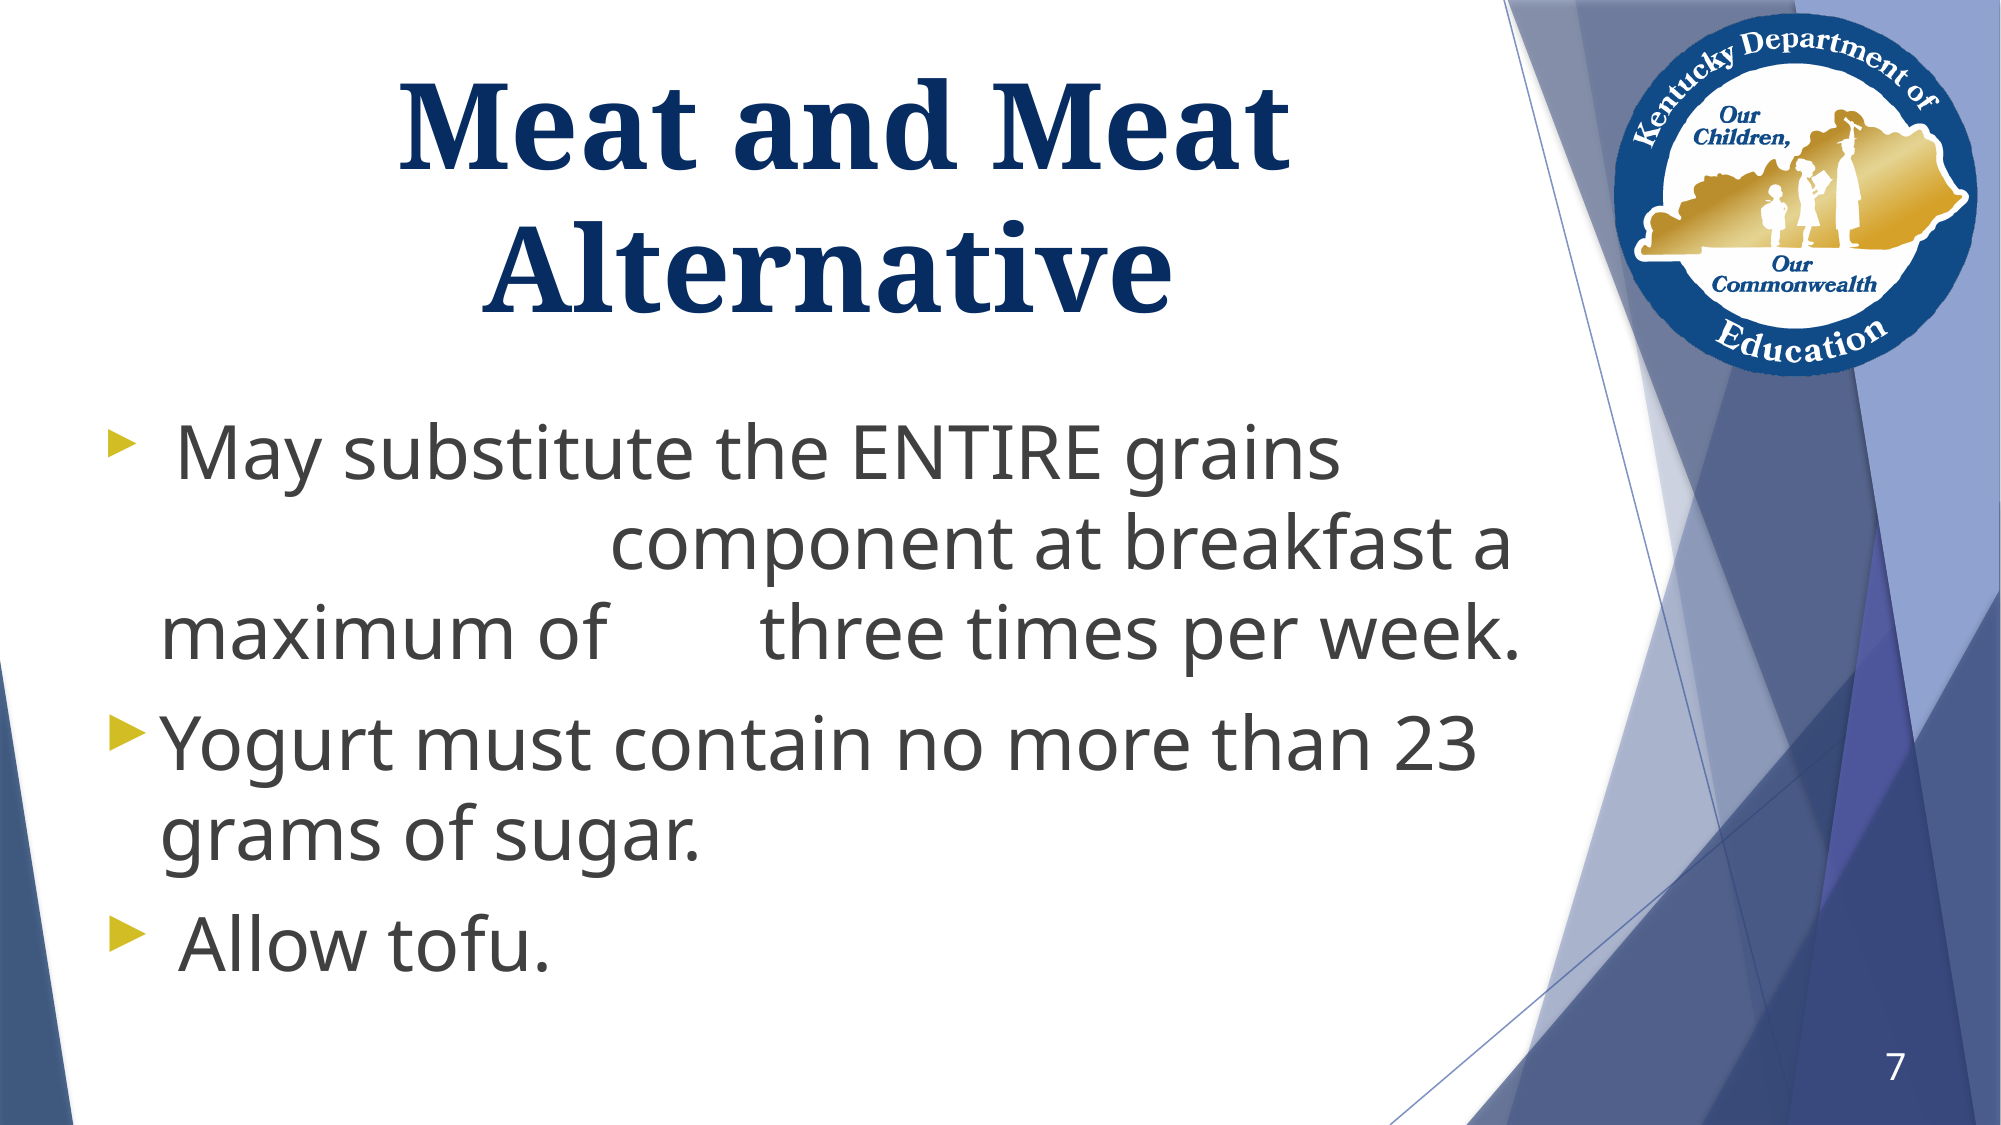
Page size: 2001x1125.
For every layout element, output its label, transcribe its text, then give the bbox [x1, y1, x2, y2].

slide_number 7 [1809, 1035, 1922, 1096]
title Meat and Meat Alternative [91, 42, 1599, 347]
list May substitute the ENTIRE grains component at breakfast a maximum of three times per week. Yogurt must contain no more than 23 grams of sugar. Allow tofu. [88, 397, 1596, 1096]
picture [1598, 0, 1989, 390]
